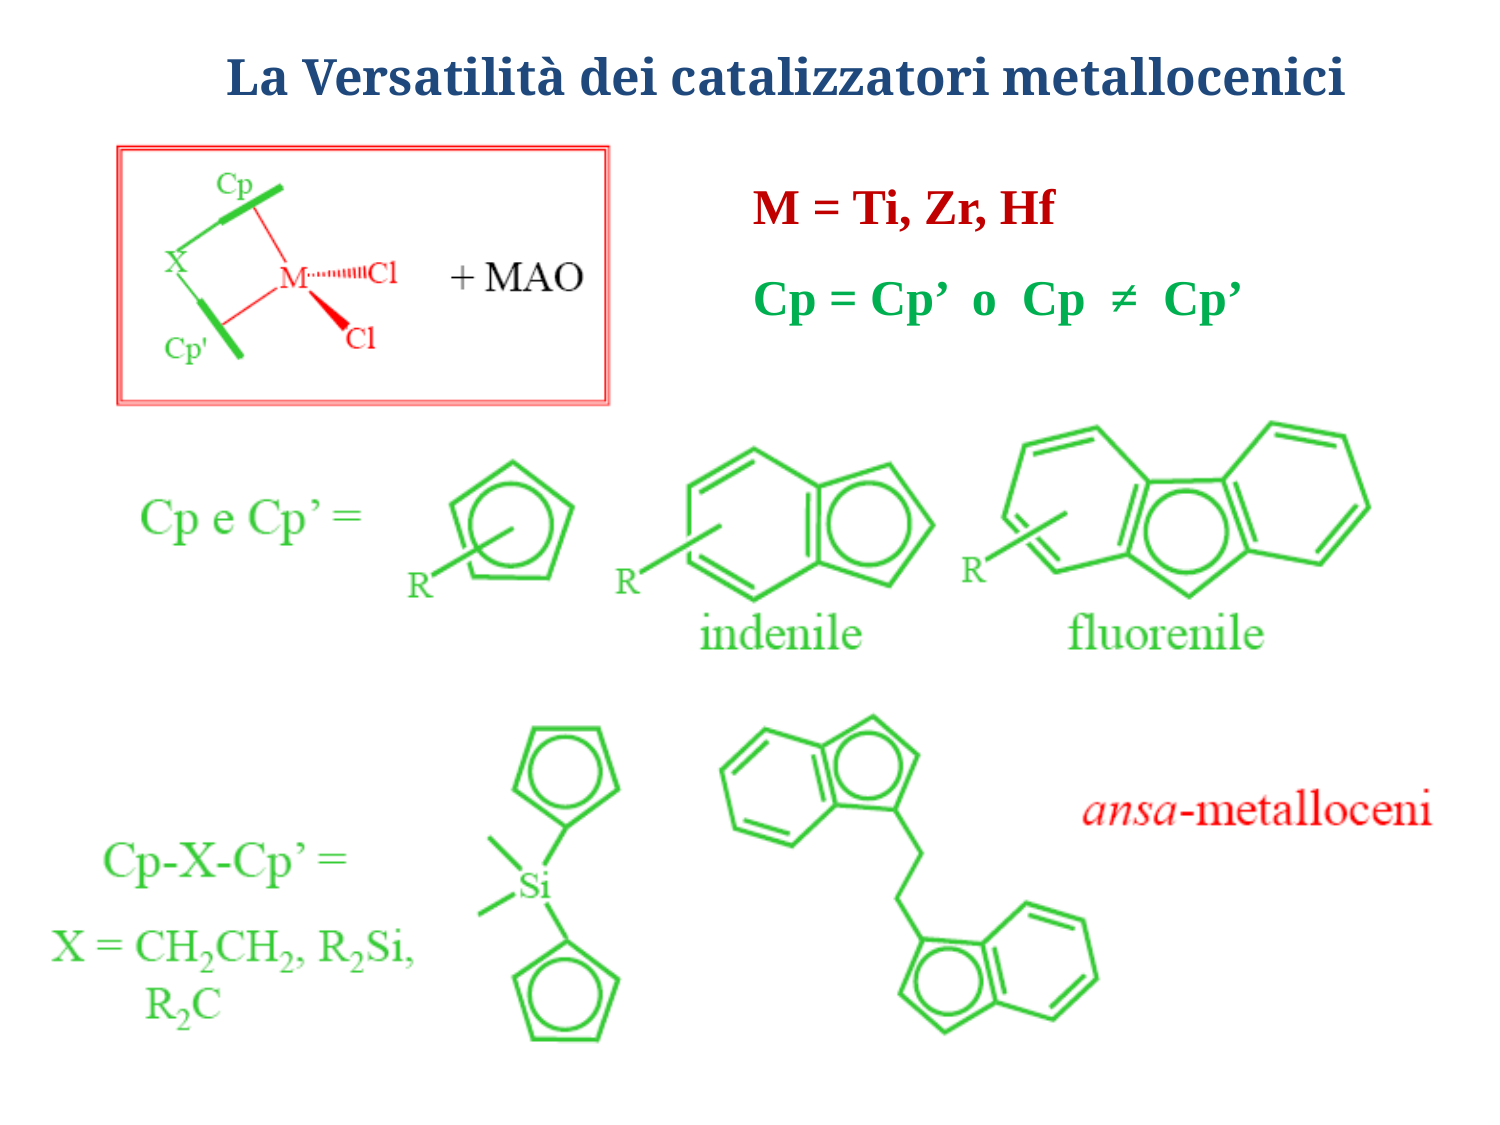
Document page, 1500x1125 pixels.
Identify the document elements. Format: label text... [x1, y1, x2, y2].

picture [98, 417, 1402, 671]
picture [88, 122, 642, 415]
picture [33, 705, 1467, 1061]
text_box La Versatilità dei catalizzatori metallocenici [137, 37, 1436, 123]
text_box M = Ti, Zr, Hf Cp = Cp’ o Cp ≠ Cp’ [738, 166, 1278, 371]
